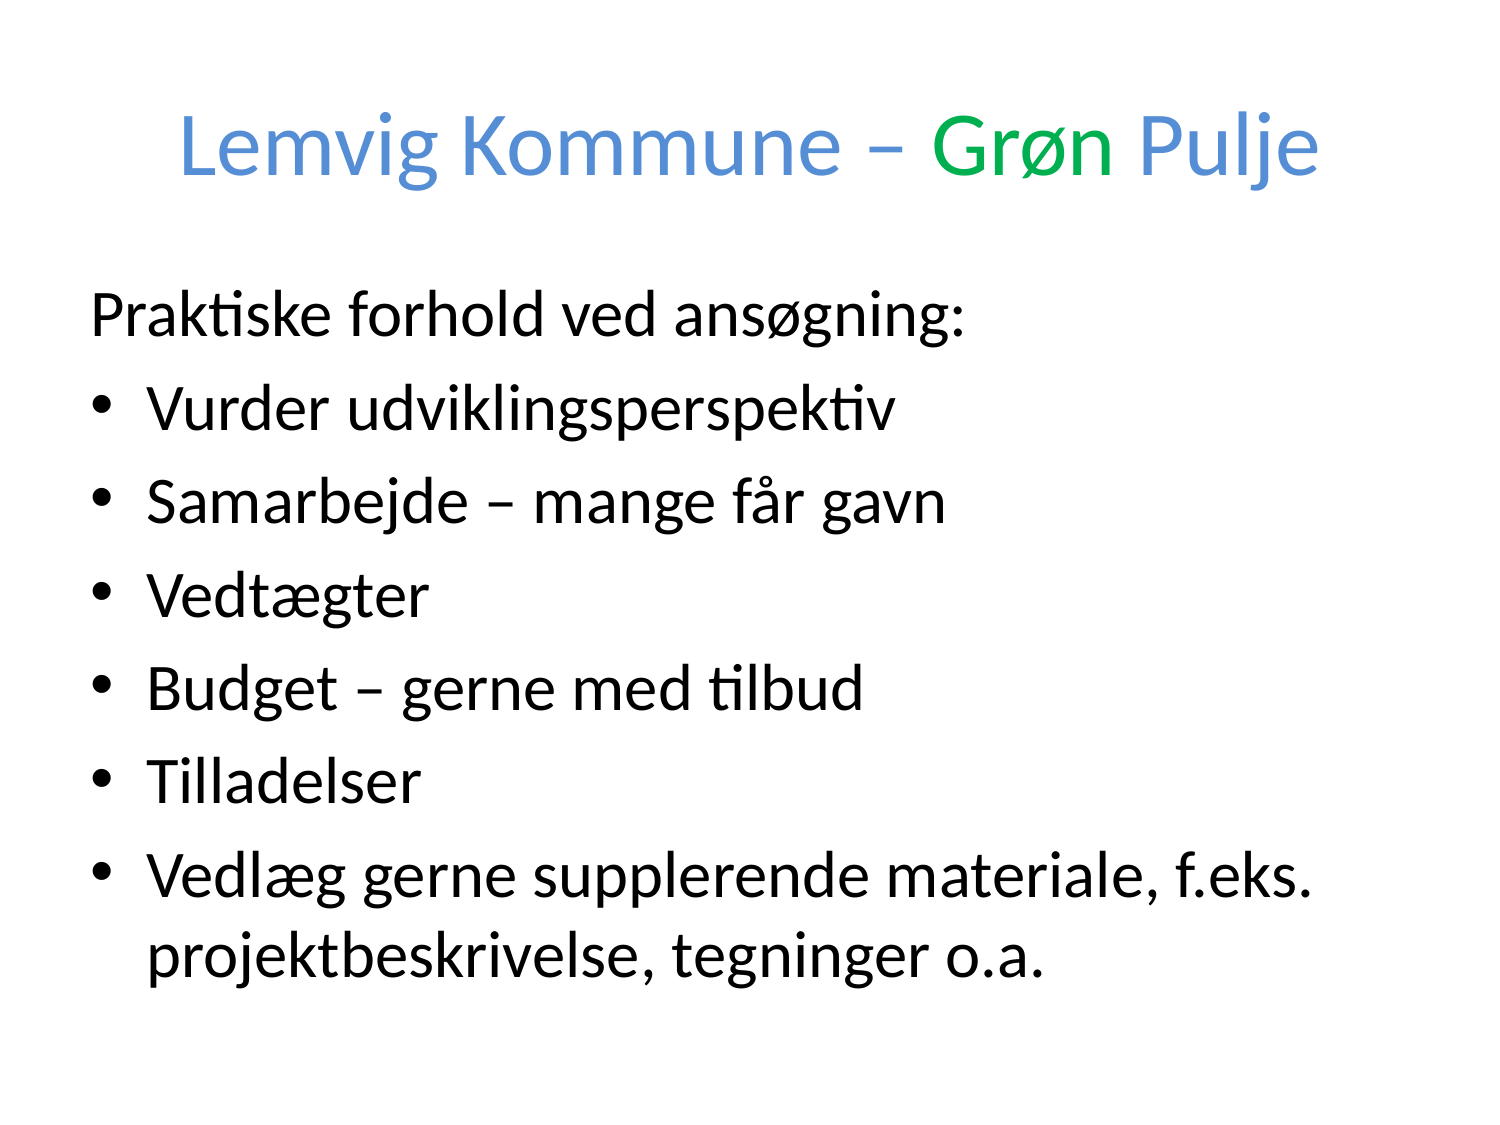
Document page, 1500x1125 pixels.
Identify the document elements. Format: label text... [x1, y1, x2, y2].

list Praktiske forhold ved ansøgning: Vurder udviklingsperspektiv Samarbejde – mange får gavn Vedtægter Budget – gerne med tilbud Tilladelser Vedlæg gerne supplerende materiale, f.eks. projektbeskrivelse, tegninger o.a. [75, 262, 1425, 1005]
title Lemvig Kommune – Grøn Pulje [75, 45, 1425, 233]
